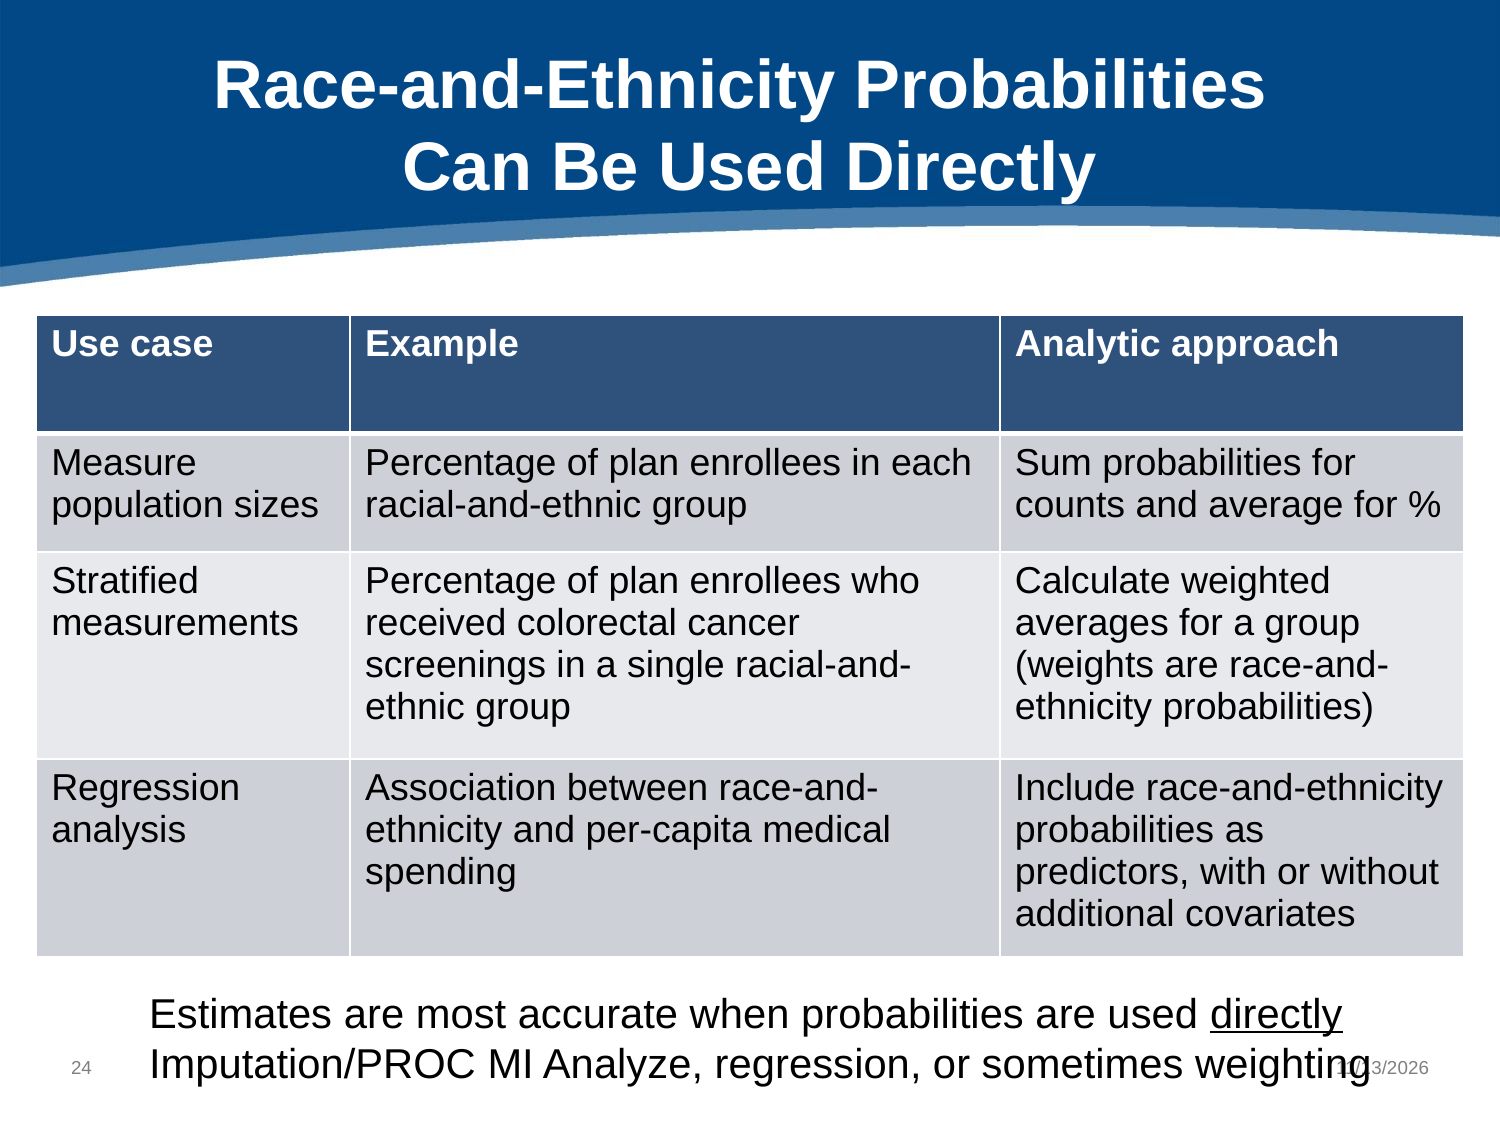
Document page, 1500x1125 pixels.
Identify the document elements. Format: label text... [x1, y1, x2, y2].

table_cell Percentage of plan enrollees in each racial-and-ethnic group [351, 436, 999, 551]
table_header Example [351, 316, 999, 431]
table_cell Calculate weighted averages for a group (weights are race-and-ethnicity probabilities) [1001, 553, 1463, 758]
table_cell Association between race-and-ethnicity and per-capita medical spending [351, 760, 999, 956]
table_cell Sum probabilities for counts and average for % [1001, 436, 1463, 551]
slide_number 23 [56, 1037, 226, 1098]
table_cell Measure population sizes [37, 436, 349, 551]
table_cell Include race-and-ethnicity probabilities as predictors, with or without additional covariates [1001, 760, 1463, 956]
table_cell Percentage of plan enrollees who received colorectal cancer screenings in a single racial-and-ethnic group [351, 553, 999, 758]
table_header Analytic approach [1001, 316, 1463, 431]
title Race-and-Ethnicity Probabilities Can Be Used Directly [56, 9, 1444, 235]
text_box Estimates are most accurate when probabilities are used directly Imputation/PROC MI Analyze, regression, or sometimes weighting [134, 979, 1388, 1095]
table_cell Regression analysis [37, 760, 349, 956]
picture [0, 0, 1500, 320]
table_cell Stratified measurements [37, 553, 349, 758]
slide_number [1256, 1037, 1444, 1098]
table_header Use case [37, 316, 349, 431]
